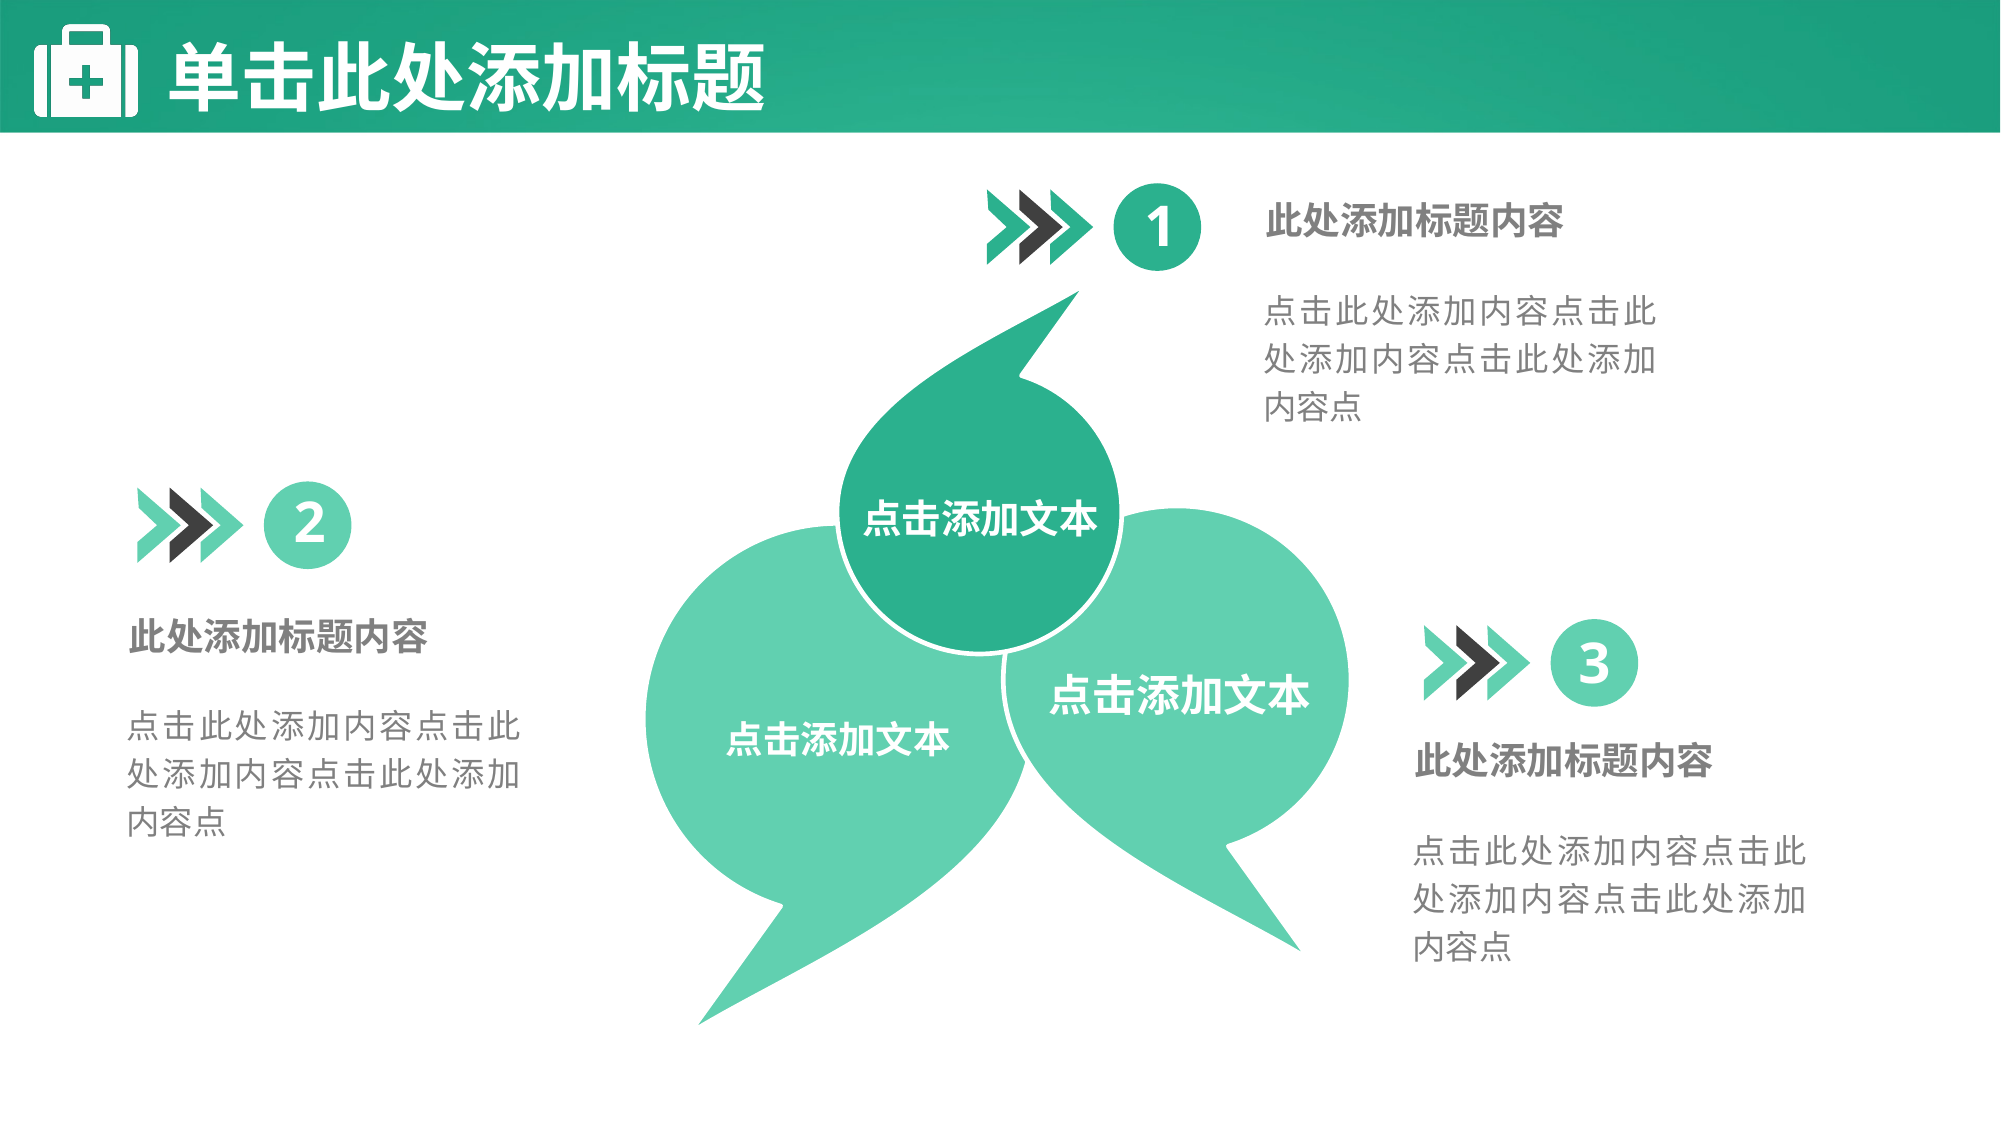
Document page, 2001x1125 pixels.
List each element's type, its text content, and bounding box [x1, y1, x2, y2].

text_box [112, 605, 537, 851]
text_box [986, 183, 1221, 271]
picture [0, 0, 2001, 1125]
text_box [837, 282, 1122, 654]
title 单击此处添加标题 [151, 22, 1877, 140]
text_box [1423, 619, 1655, 707]
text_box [1397, 729, 1822, 976]
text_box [137, 478, 371, 570]
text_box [1003, 505, 1352, 960]
text_box [590, 298, 1332, 1066]
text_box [1248, 190, 1673, 436]
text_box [643, 523, 1034, 1034]
